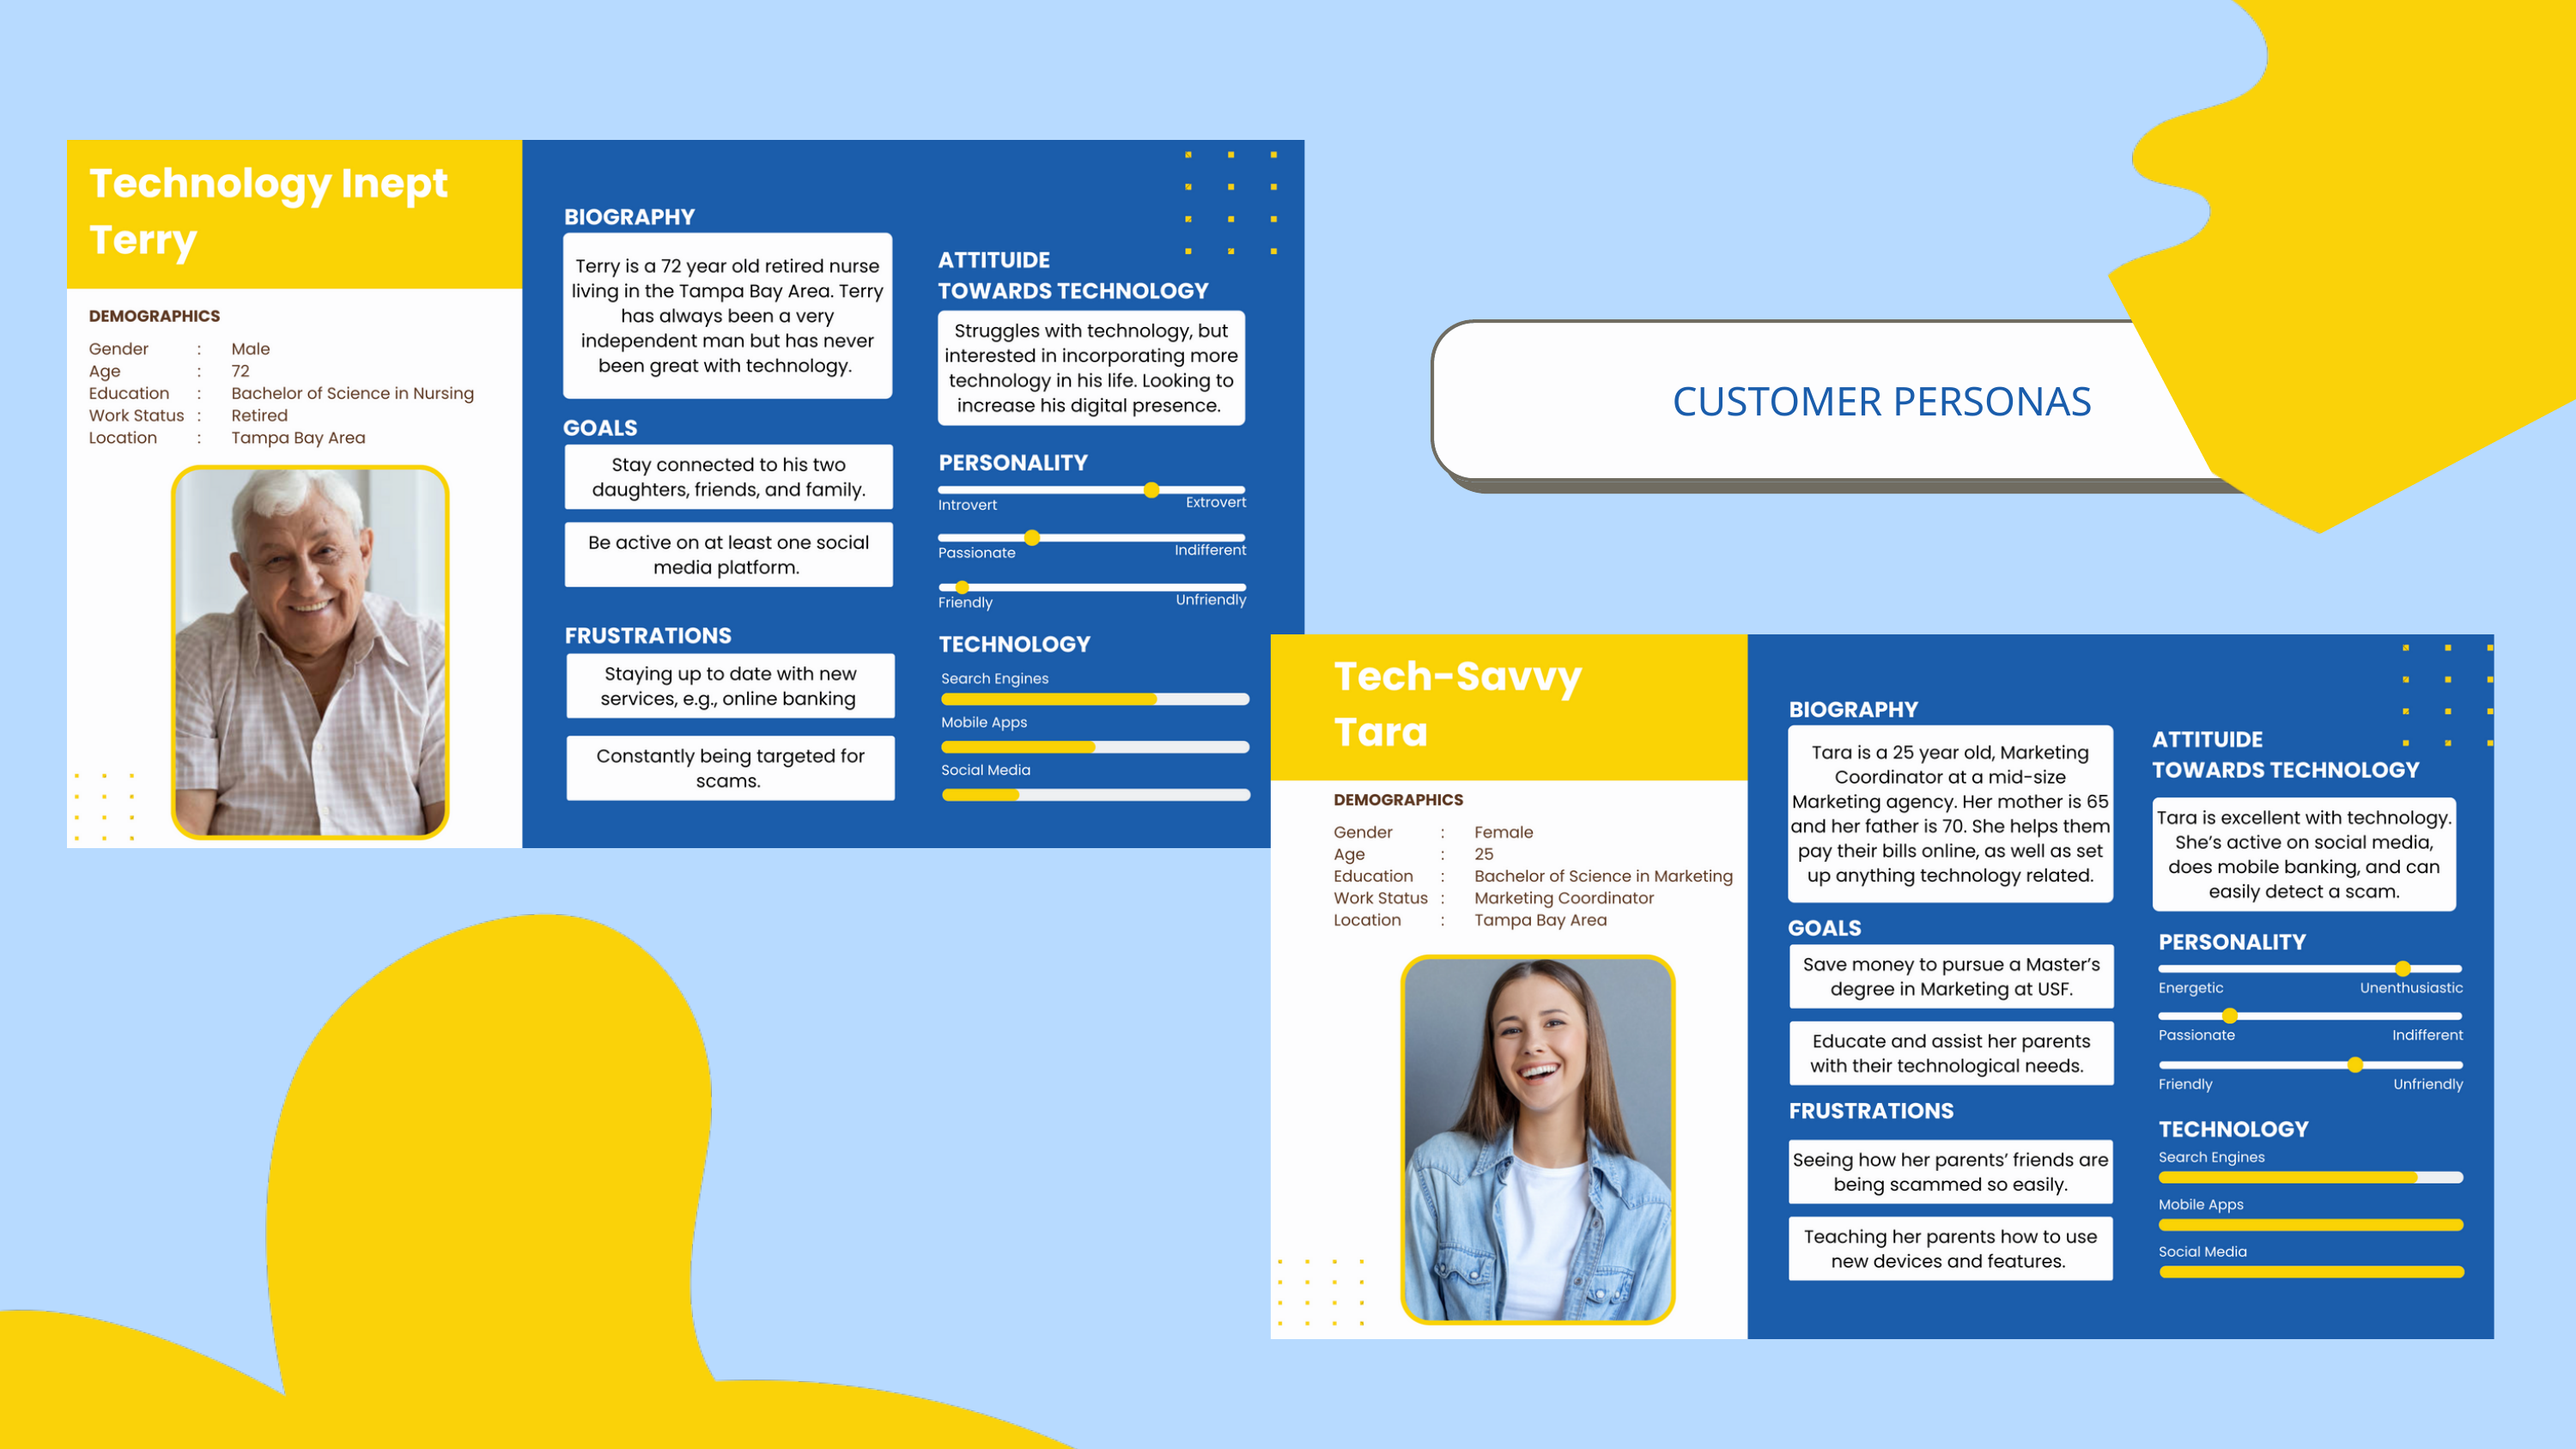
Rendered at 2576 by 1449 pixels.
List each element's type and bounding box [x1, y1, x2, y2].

text_box [1430, 318, 2335, 494]
text_box [67, 140, 1305, 848]
text_box [1270, 634, 2494, 1339]
text_box [0, 884, 1271, 1449]
text_box [1962, 0, 2576, 566]
